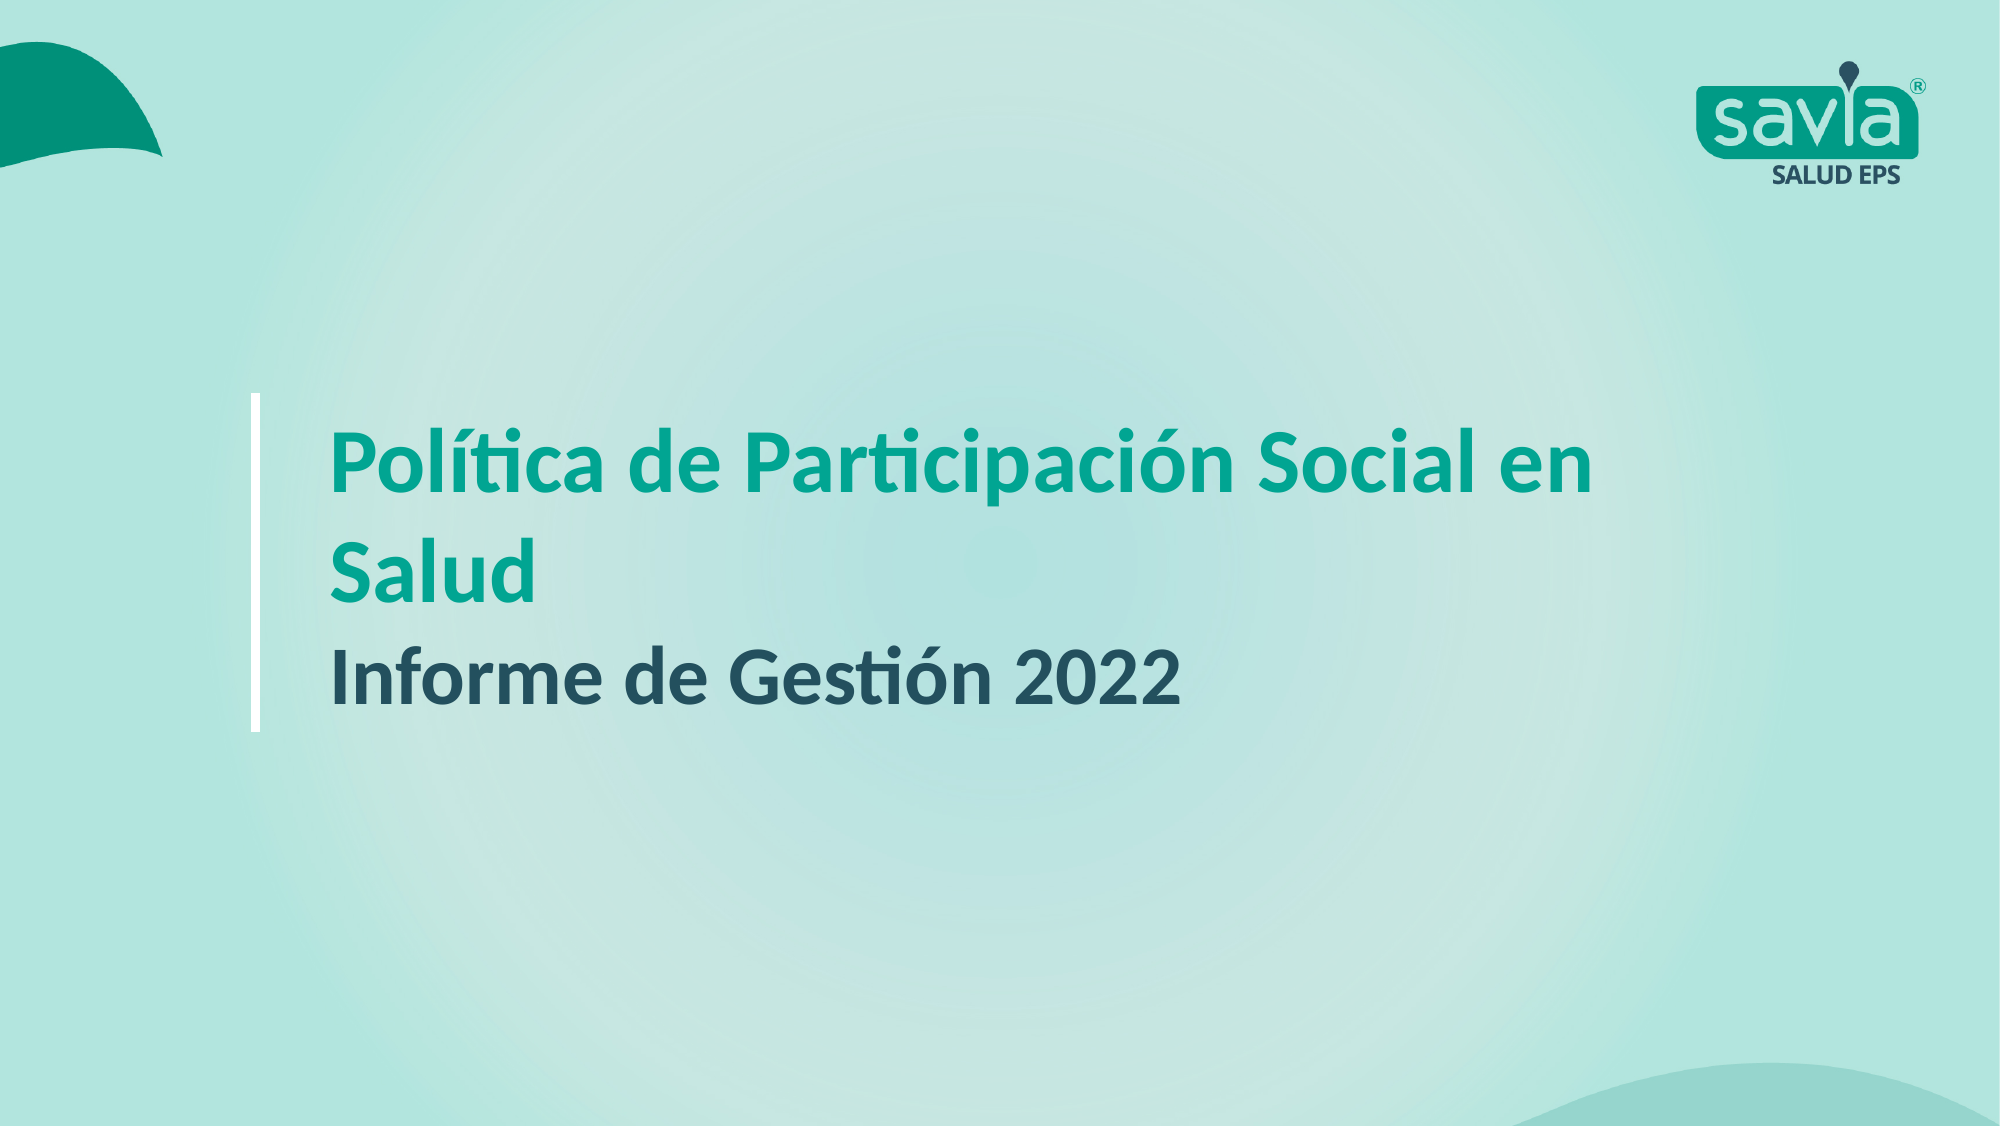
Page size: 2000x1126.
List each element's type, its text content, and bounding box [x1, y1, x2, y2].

text_box Política de Participación Social en Salud Informe de Gestión 2022 [314, 393, 1638, 729]
picture [0, 0, 2000, 1126]
